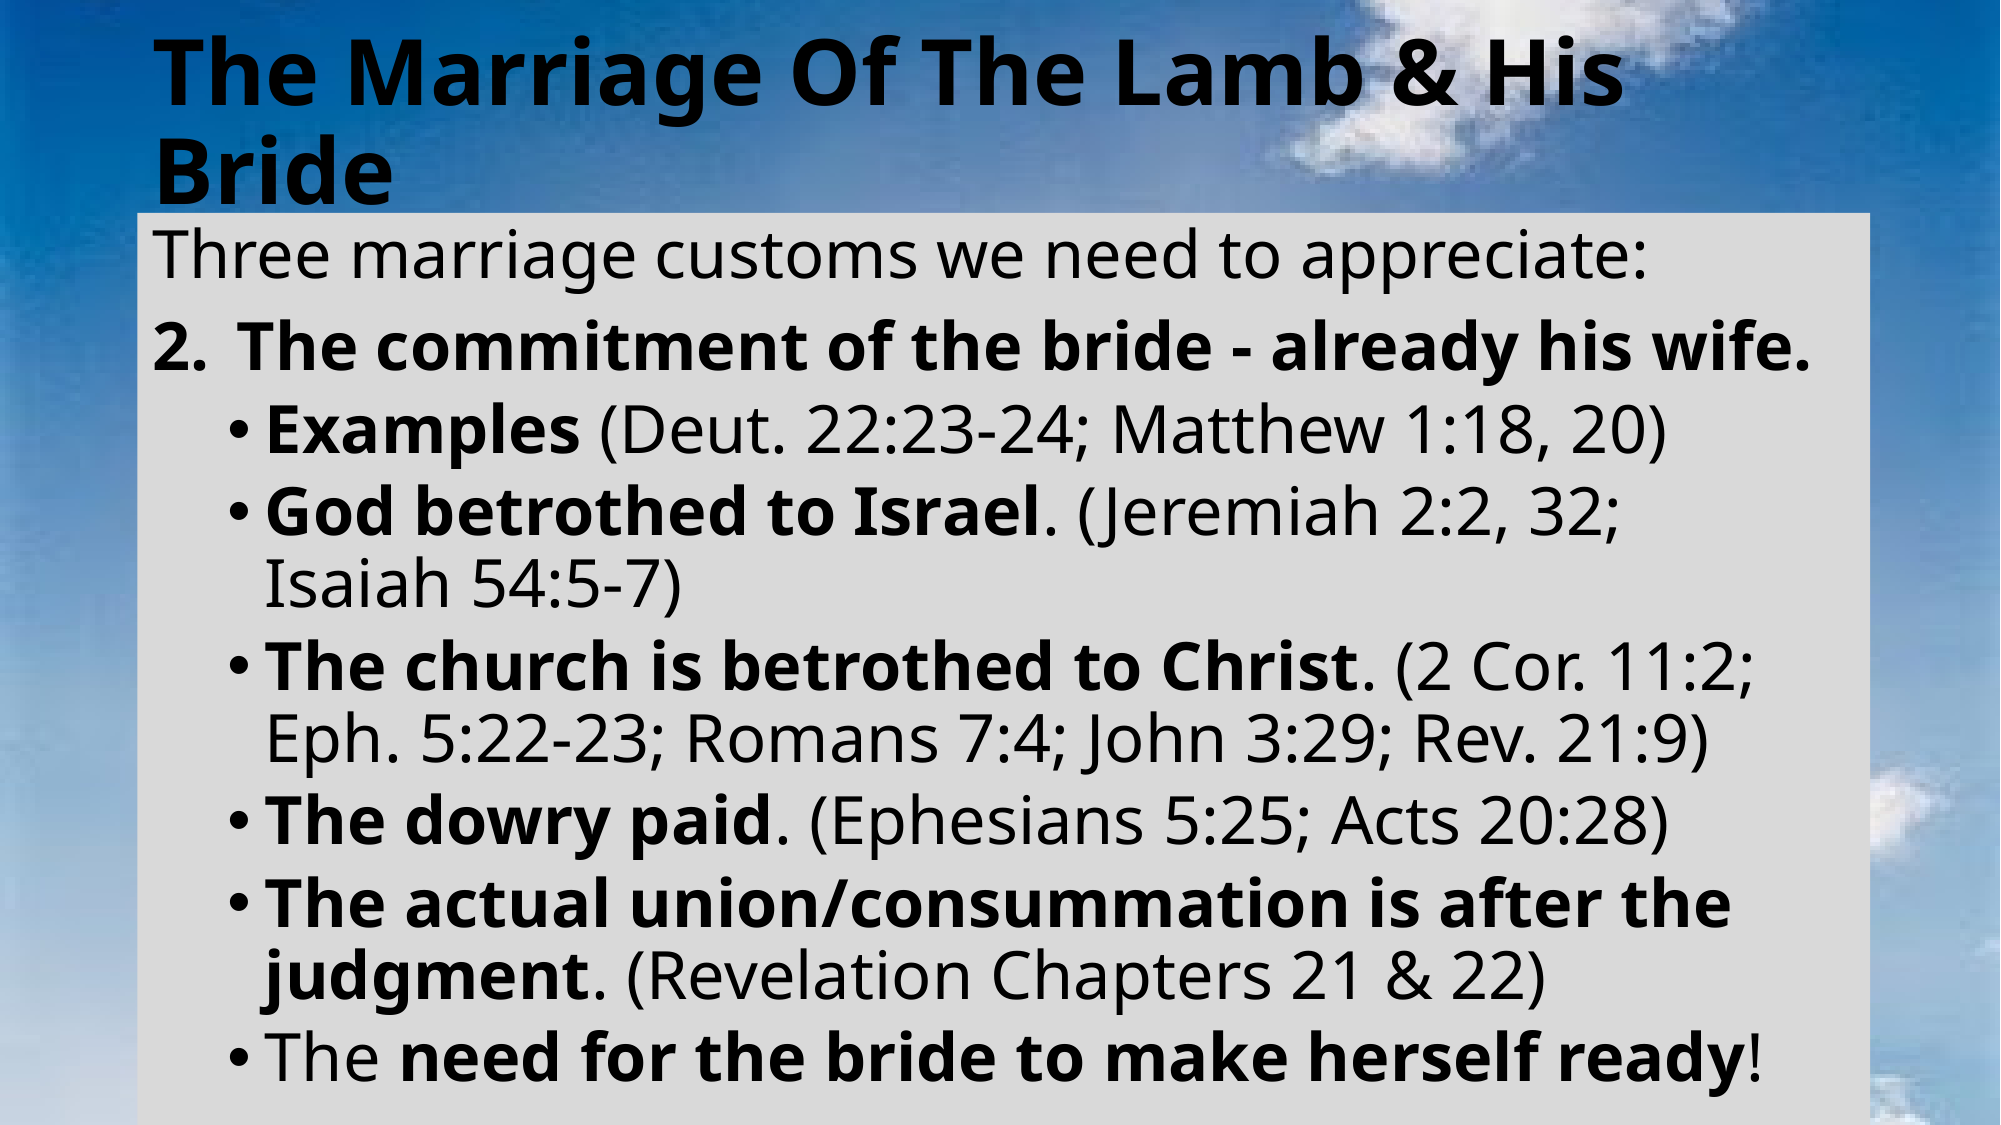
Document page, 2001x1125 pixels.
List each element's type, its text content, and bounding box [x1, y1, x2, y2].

list Three marriage customs we need to appreciate: The commitment of the bride - already his wife. Examples (Deut. 22:23-24; Matthew 1:18, 20) God betrothed to Israel. (Jeremiah 2:2, 32; Isaiah 54:5-7) The church is betrothed to Christ. (2 Cor. 11:2; Eph. 5:22-23; Romans 7:4; John 3:29; Rev. 21:9) The dowry paid. (Ephesians 5:25; Acts 20:28) The actual union/consummation is after the judgment. (Revelation Chapters 21 & 22) The need for the bride to make herself ready! [137, 212, 1871, 1125]
title The Marriage Of The Lamb & His Bride [137, 59, 1897, 192]
picture [0, 0, 2000, 1125]
